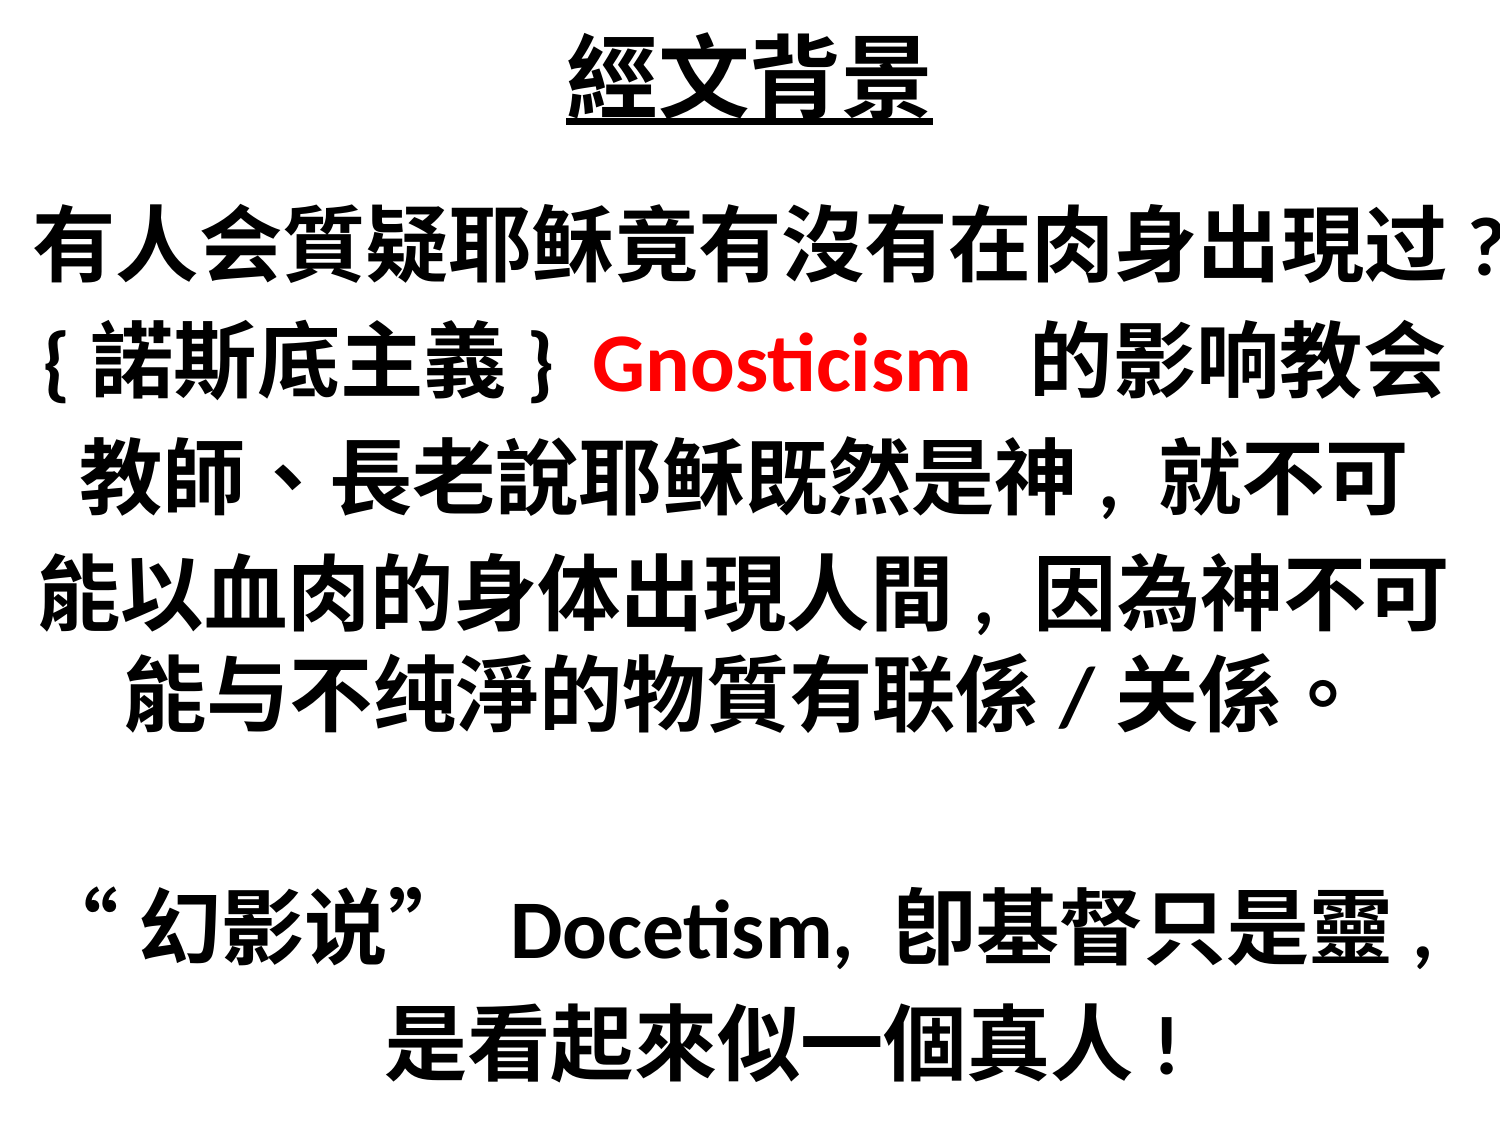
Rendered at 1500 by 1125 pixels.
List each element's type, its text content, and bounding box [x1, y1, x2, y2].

title 經文背景 [75, 0, 1425, 149]
list 有人会質疑耶稣竟有沒有在肉身出現过? {諾斯底主義} Gnosticism 的影响教会 教師、長老說耶稣既然是神, 就不可 能以血肉的身体出現人間, 因為神不可能与不纯淨的物質有联係/关係。 “幻影说” Docetism, 卽基督只是靈, 是看起來似一個真人! [17, 184, 1471, 1106]
